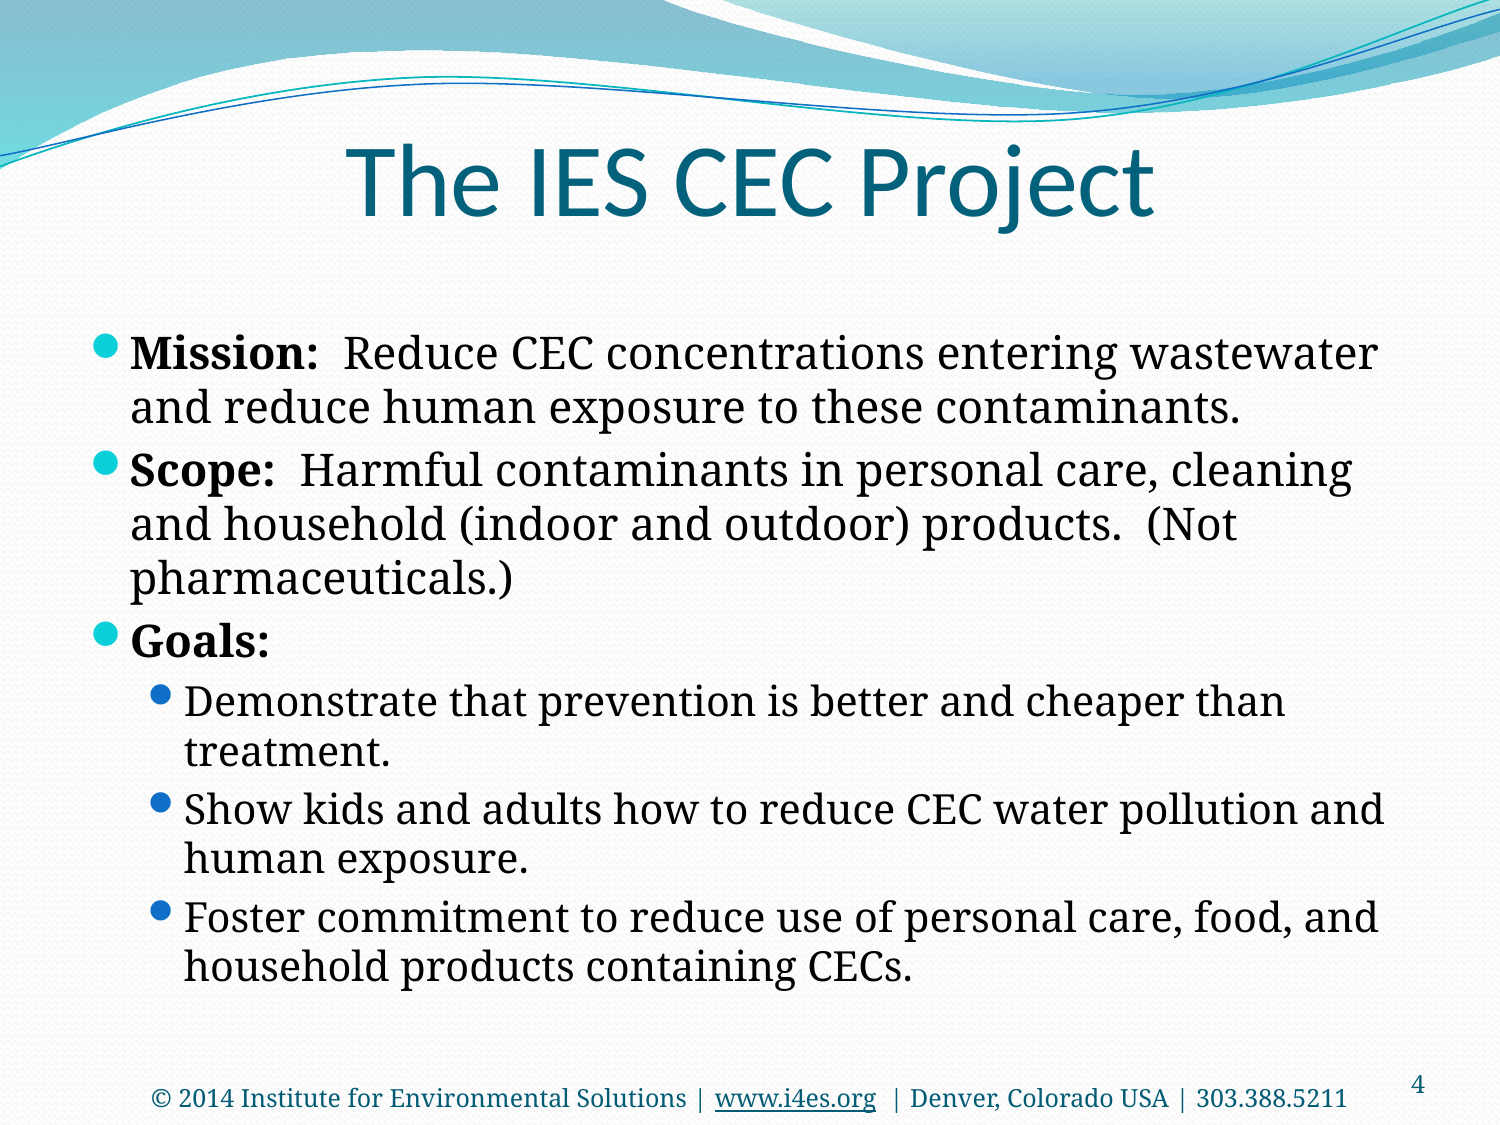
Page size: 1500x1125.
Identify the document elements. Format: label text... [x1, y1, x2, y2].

title The IES CEC Project [76, 50, 1427, 238]
list Mission: Reduce CEC concentrations entering wastewater and reduce human exposure to these contaminants. Scope: Harmful contaminants in personal care, cleaning and household (indoor and outdoor) products. (Not pharmaceuticals.) Goals: Demonstrate that prevention is better and cheaper than treatment. Show kids and adults how to reduce CEC water pollution and human exposure. Foster commitment to reduce use of personal care, food, and household products containing CECs. [75, 317, 1425, 1038]
footer © 2014 Institute for Environmental Solutions | www.i4es.org | Denver, Colorado USA | 303.388.5211 [0, 1082, 1500, 1121]
slide_number 4 [1299, 1042, 1425, 1103]
